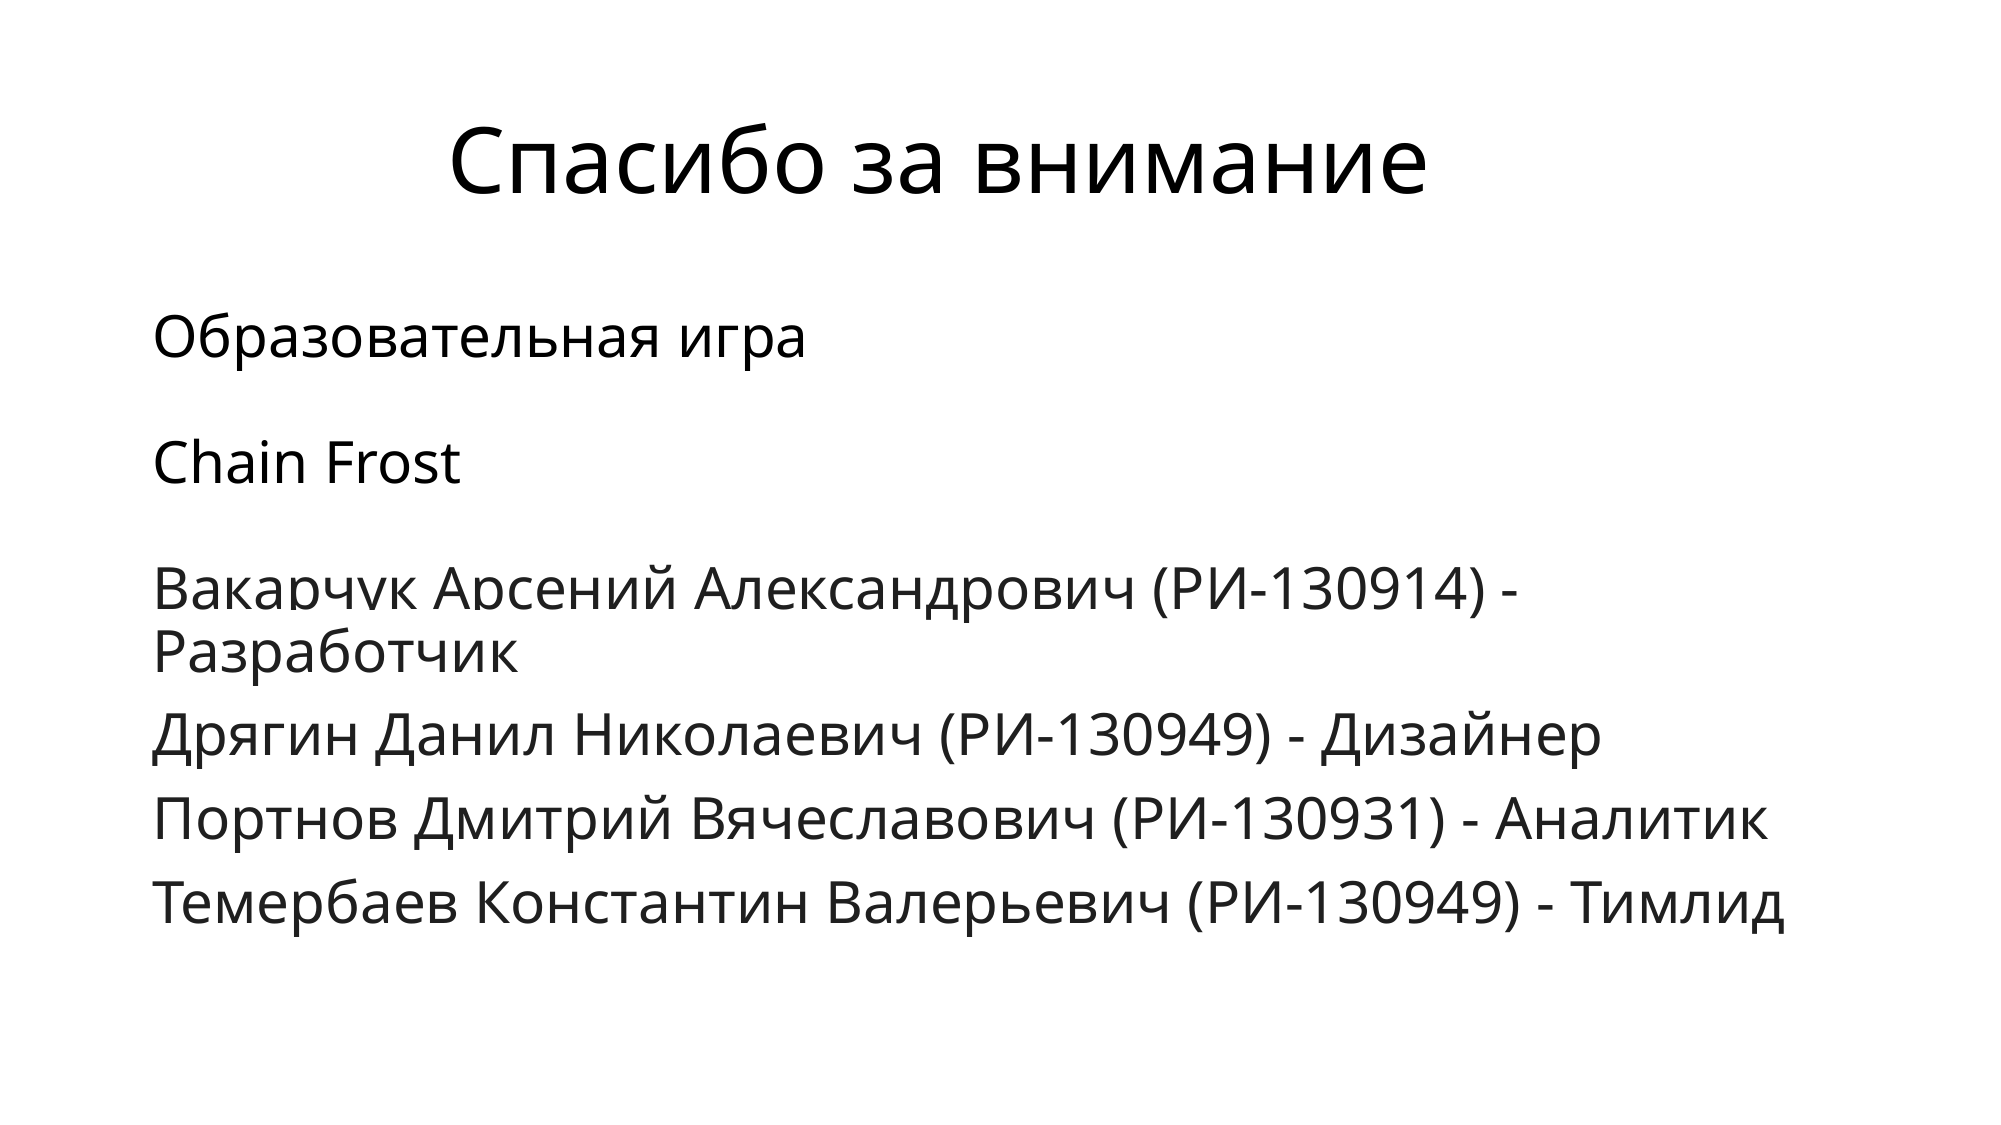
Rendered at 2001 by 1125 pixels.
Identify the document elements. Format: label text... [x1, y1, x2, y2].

title Спасибо за внимание [77, 54, 1803, 273]
list Образовательная игра Chain Frost Вакарчук Арсений Александрович (РИ-130914) - Разработчик Дрягин Данил Николаевич (РИ-130949) - Дизайнер Портнов Дмитрий Вячеславович (РИ-130931) - Аналитик Темербаев Константин Валерьевич (РИ-130949) - Тимлид [137, 299, 1863, 1014]
